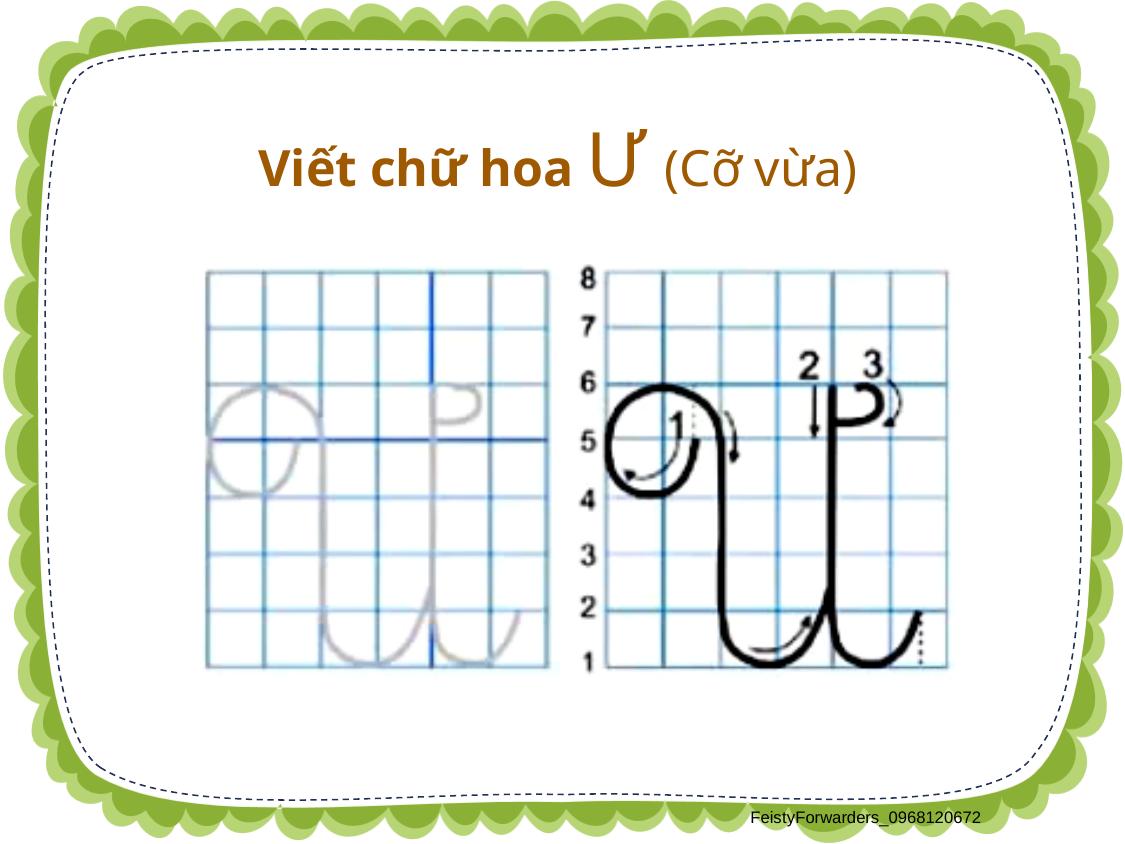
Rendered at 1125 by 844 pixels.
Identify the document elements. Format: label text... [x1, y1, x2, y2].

text_box Viết chữ hoa Ư (Cỡ vừa) [117, 59, 998, 210]
picture [0, 0, 1125, 844]
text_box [184, 248, 966, 682]
